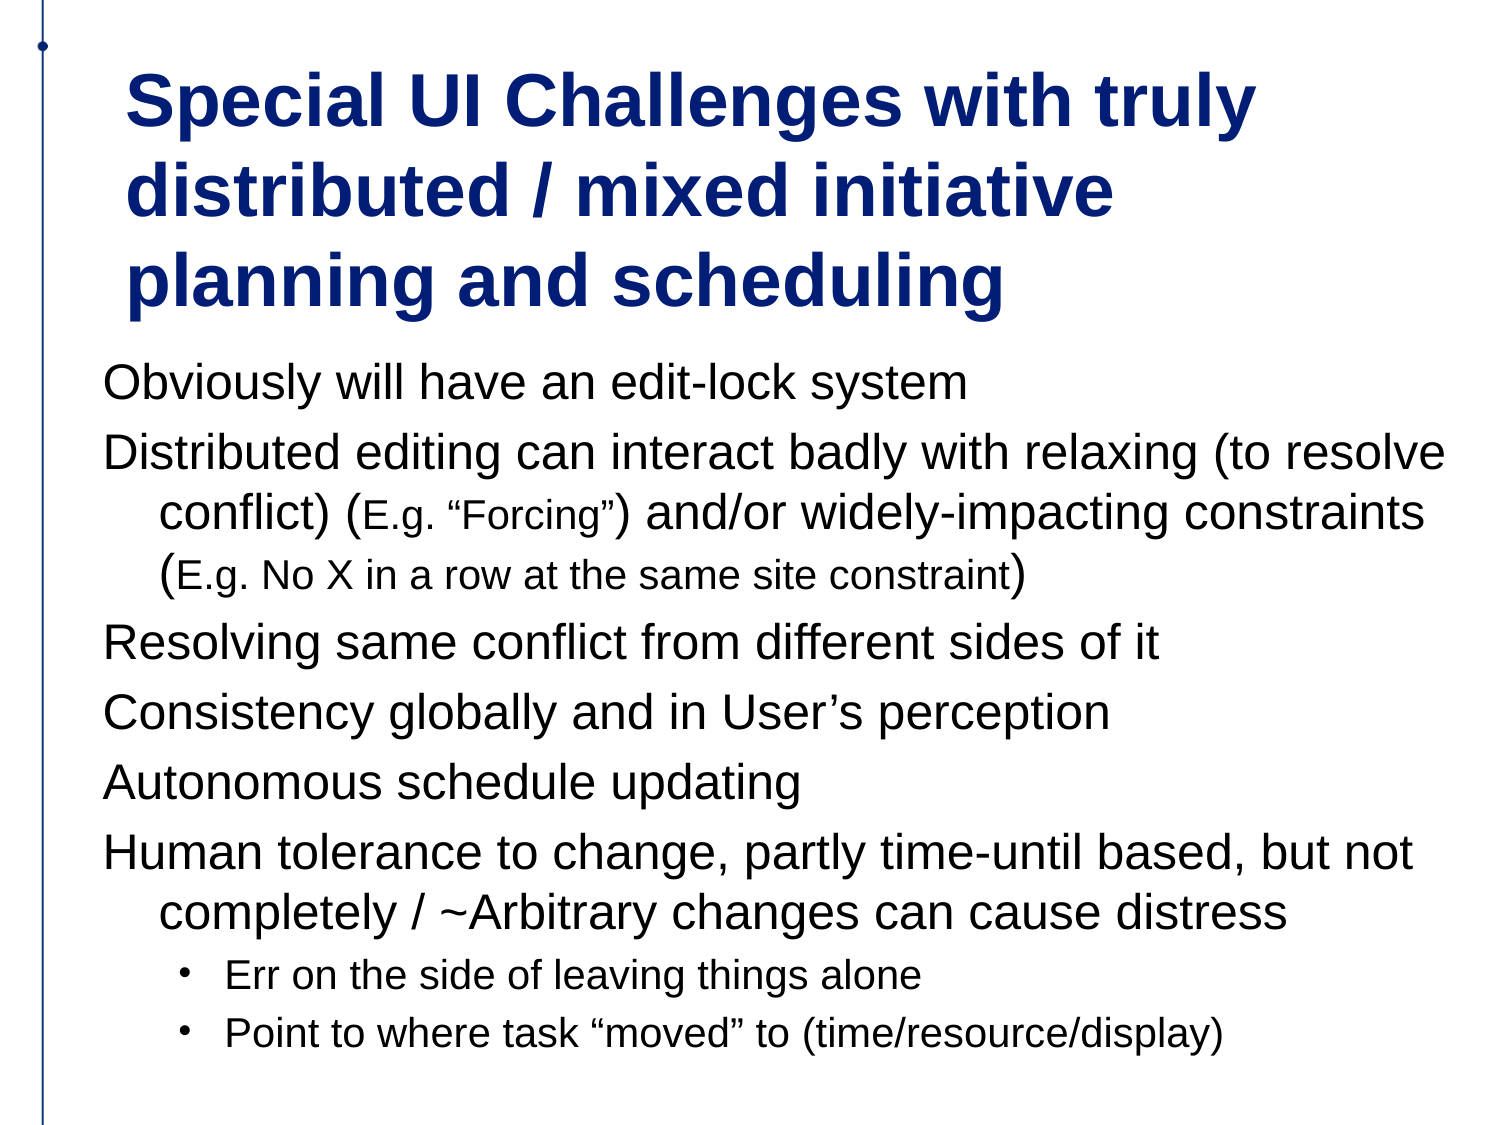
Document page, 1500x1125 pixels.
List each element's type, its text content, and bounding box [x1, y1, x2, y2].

title Special UI Challenges with truly distributed / mixed initiative planning and scheduling [110, 62, 1388, 330]
list Obviously will have an edit-lock system Distributed editing can interact badly with relaxing (to resolve conflict) (E.g. “Forcing”) and/or widely-impacting constraints (E.g. No X in a row at the same site constraint) Resolving same conflict from different sides of it Consistency globally and in User’s perception Autonomous schedule updating Human tolerance to change, partly time-until based, but not completely / ~Arbitrary changes can cause distress Err on the side of leaving things alone Point to where task “moved” to (time/resource/display) [87, 341, 1469, 1019]
picture [14, 0, 48, 1125]
